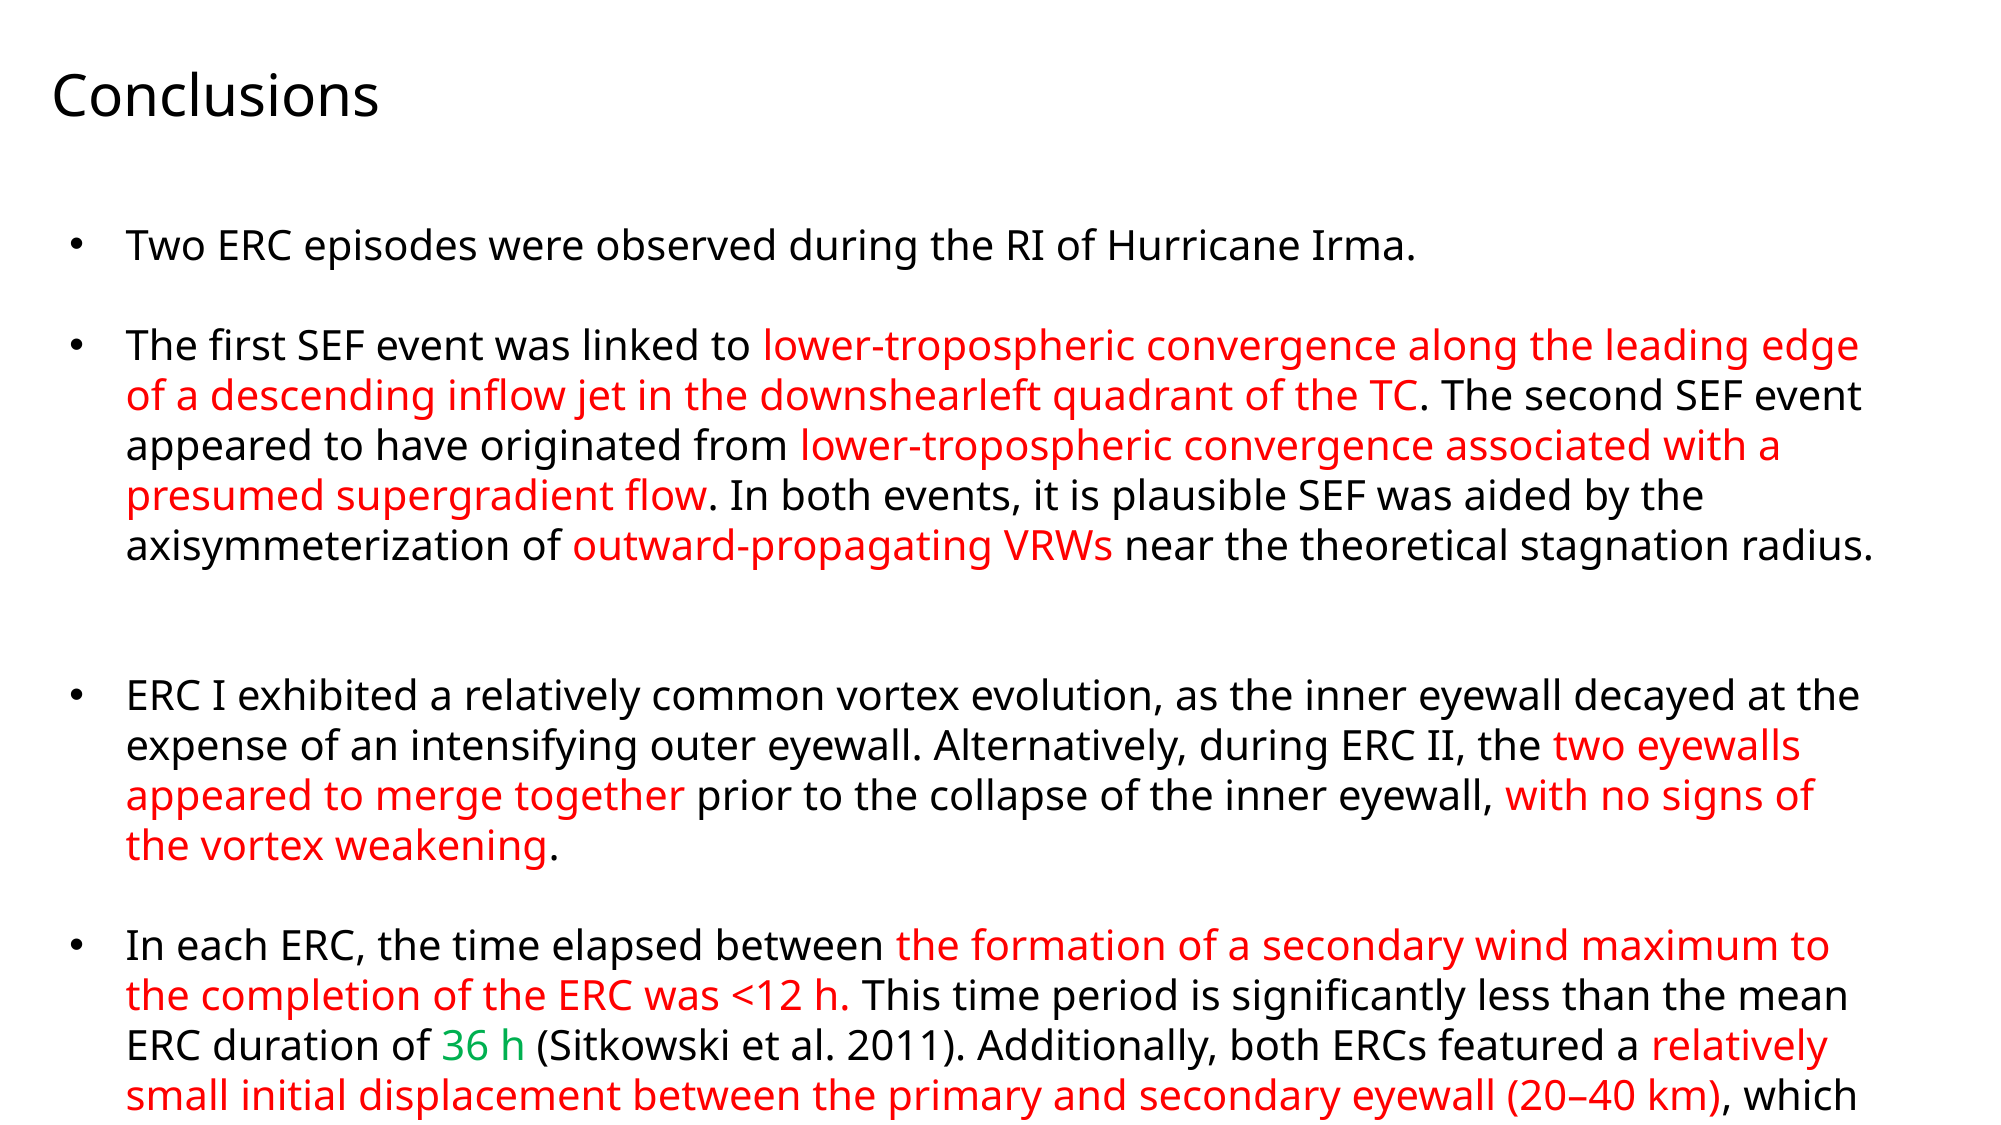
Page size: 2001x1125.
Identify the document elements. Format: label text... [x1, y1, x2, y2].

text_box Conclusions [36, 51, 411, 136]
text_box Two ERC episodes were observed during the RI of Hurricane Irma. The first SEF event was linked to lower-tropospheric convergence along the leading edge of a descending inflow jet in the downshearleft quadrant of the TC. The second SEF event appeared to have originated from lower-tropospheric convergence associated with a presumed supergradient flow. In both events, it is plausible SEF was aided by the axisymmeterization of outward-propagating VRWs near the theoretical stagnation radius. ERC I exhibited a relatively common vortex evolution, as the inner eyewall decayed at the expense of an intensifying outer eyewall. Alternatively, during ERC II, the two eyewalls appeared to merge together prior to the collapse of the inner eyewall, with no signs of the vortex weakening. In each ERC, the time elapsed between the formation of a secondary wind maximum to the completion of the ERC was <12 h. This time period is significantly less than the mean ERC duration of 36 h (Sitkowski et al. 2011). Additionally, both ERCs featured a relatively small initial displacement between the primary and secondary eyewall (20–40 km), which is substantially less than the climatological mean of 71 km. [54, 211, 1900, 1125]
